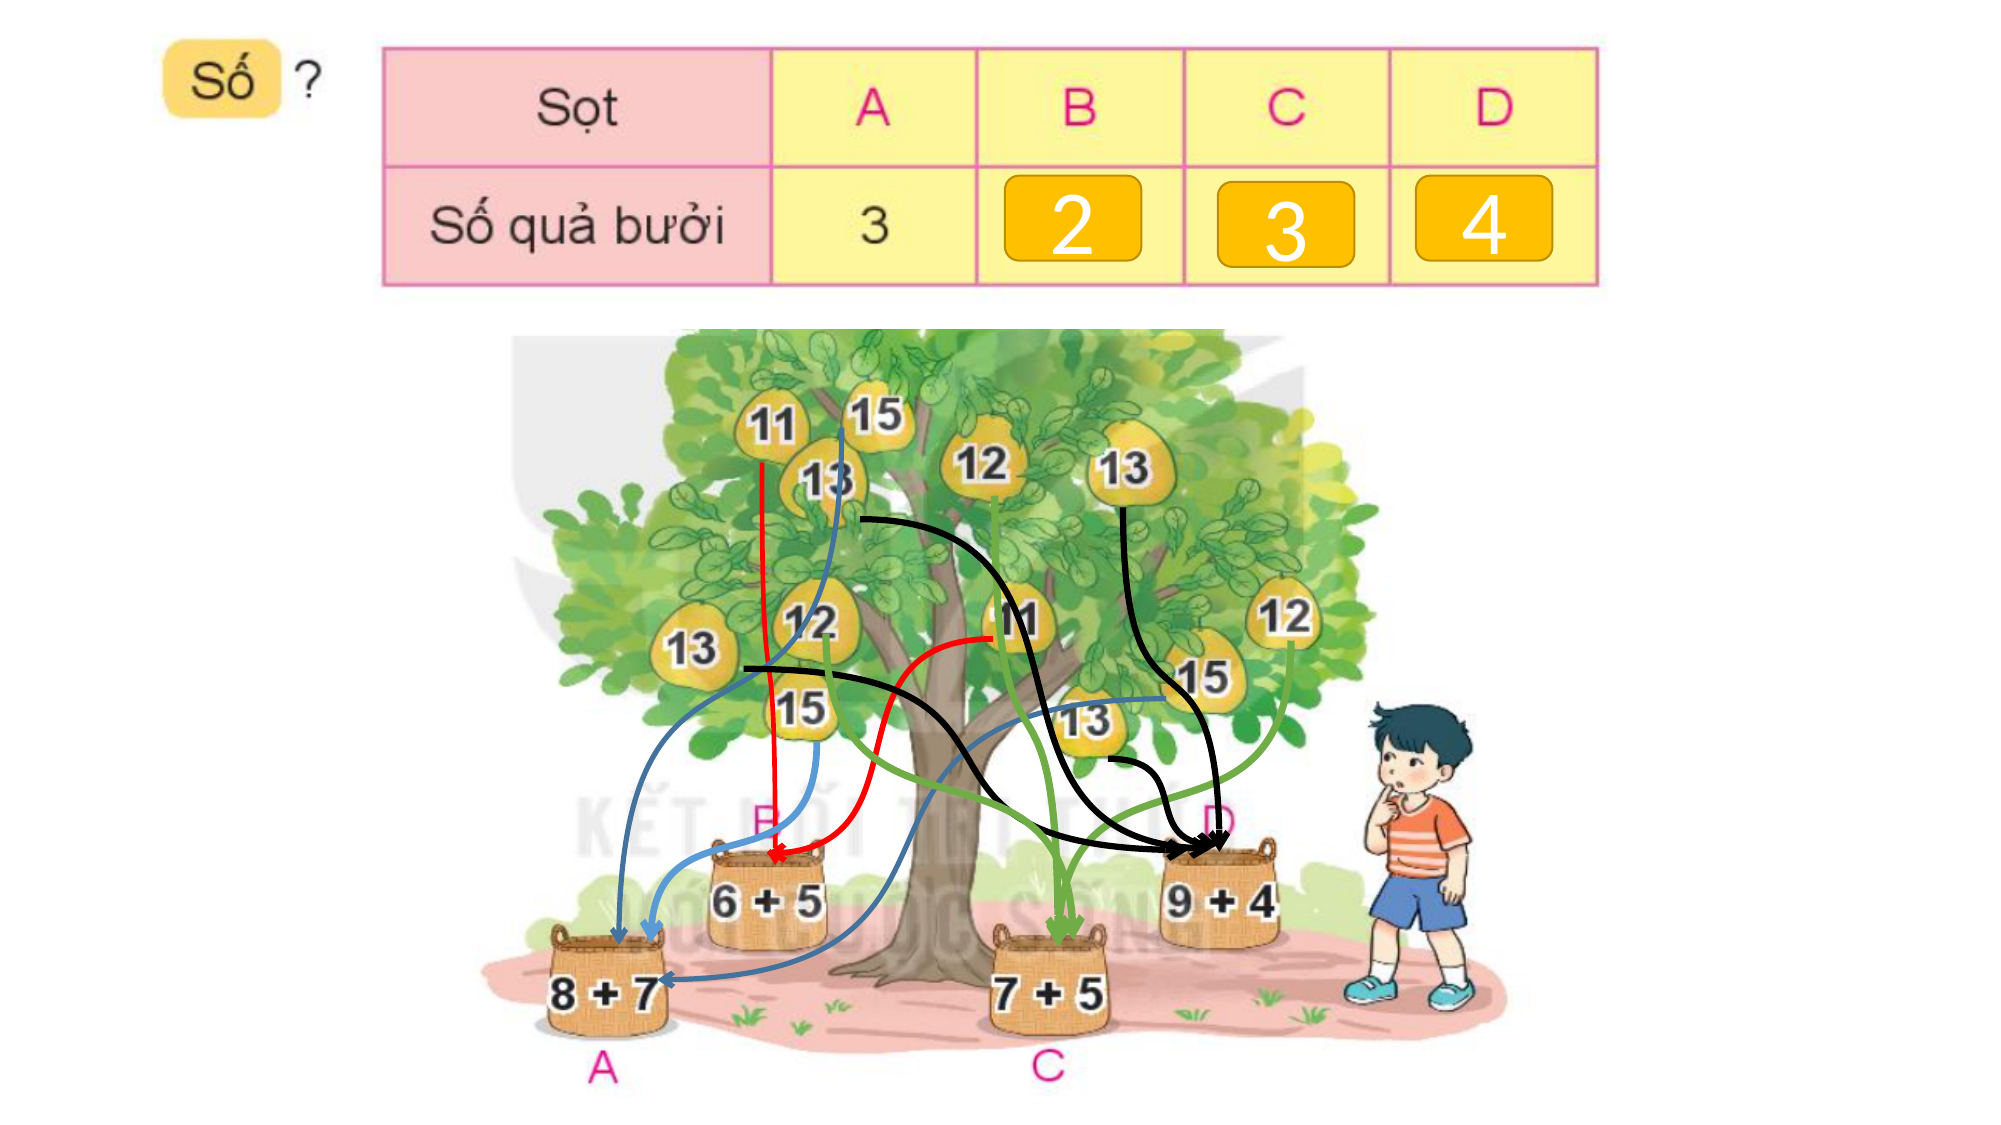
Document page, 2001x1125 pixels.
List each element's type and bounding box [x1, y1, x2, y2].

text_box [743, 668, 796, 758]
text_box [1212, 631, 1344, 728]
text_box [657, 911, 1167, 980]
text_box [632, 758, 835, 926]
text_box [1103, 668, 1188, 851]
text_box [471, 574, 859, 798]
list [148, 0, 1675, 329]
text_box [796, 663, 1103, 911]
text_box [657, 698, 743, 758]
text_box [1188, 758, 1218, 846]
text_box [859, 519, 1212, 758]
picture [428, 329, 1622, 1097]
text_box [1103, 728, 1328, 911]
